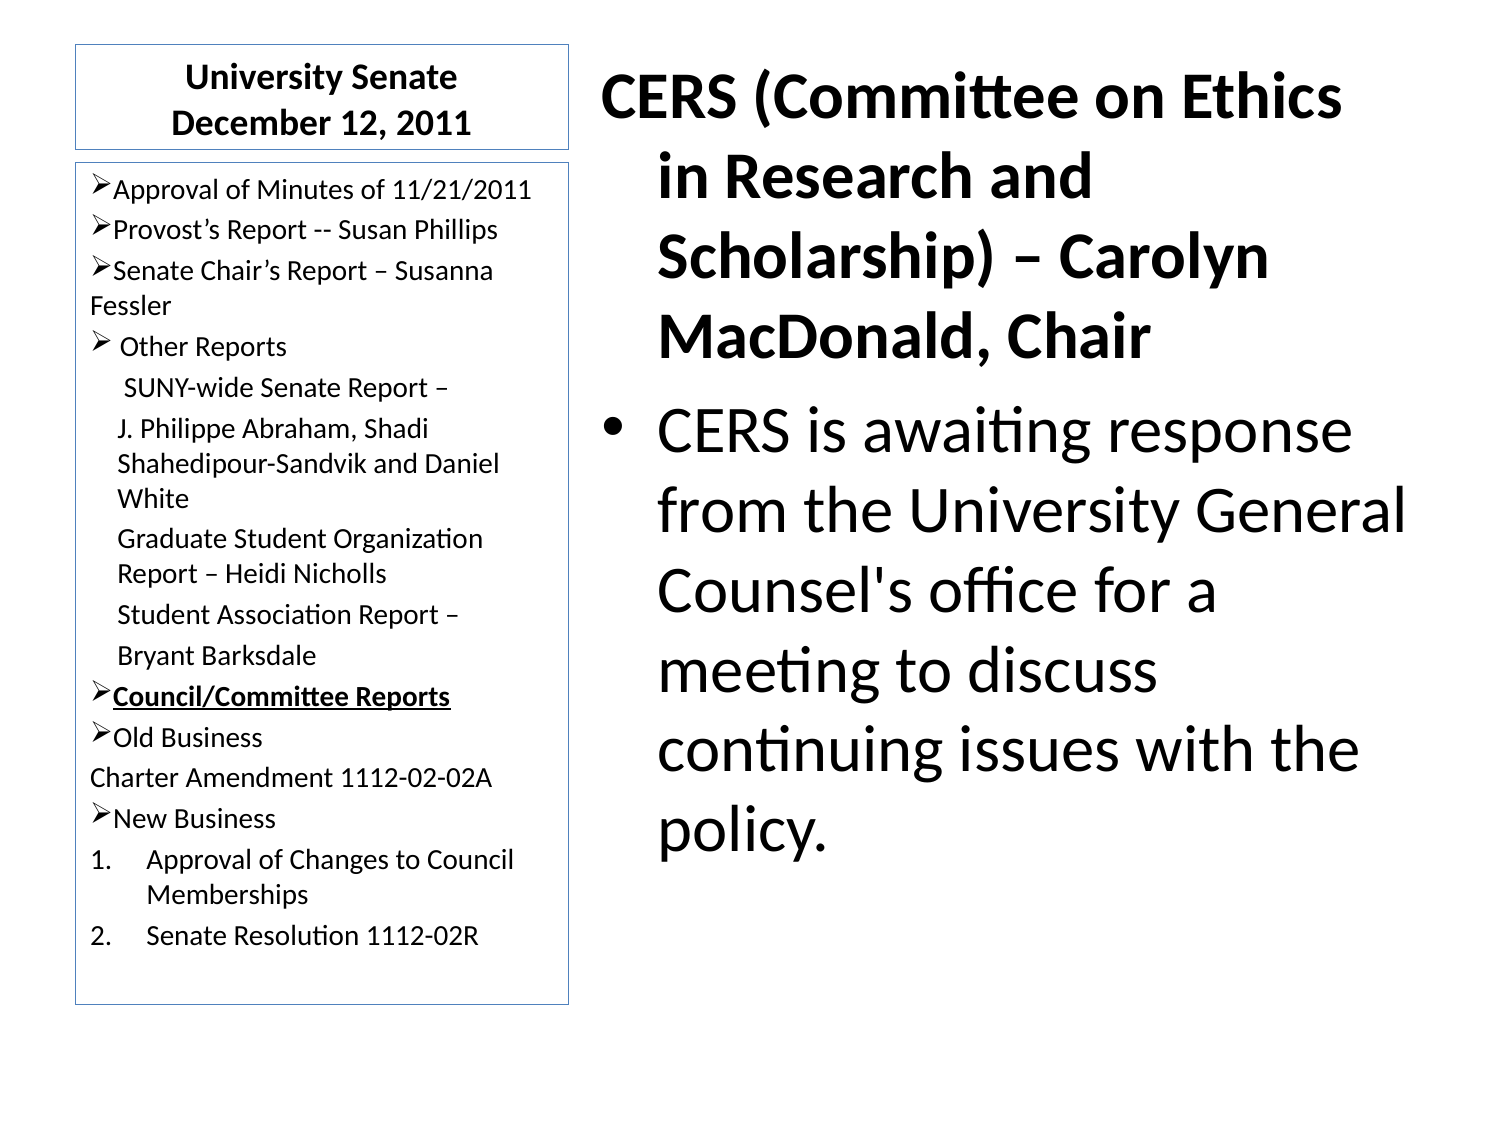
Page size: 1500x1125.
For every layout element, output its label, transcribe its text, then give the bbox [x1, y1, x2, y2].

list Approval of Minutes of 11/21/2011 Provost’s Report -- Susan Phillips Senate Chair’s Report – Susanna Fessler Other Reports SUNY-wide Senate Report – J. Philippe Abraham, Shadi Shahedipour-Sandvik and Daniel White Graduate Student Organization Report – Heidi Nicholls Student Association Report – Bryant Barksdale Council/Committee Reports Old Business Charter Amendment 1112-02-02A New Business Approval of Changes to Council Memberships Senate Resolution 1112-02R [75, 162, 569, 1005]
title University Senate December 12, 2011 [75, 44, 569, 150]
list CERS (Committee on Ethics in Research and Scholarship) – Carolyn MacDonald, Chair CERS is awaiting response from the University General Counsel's office for a meeting to discuss continuing issues with the policy. [586, 44, 1425, 1005]
